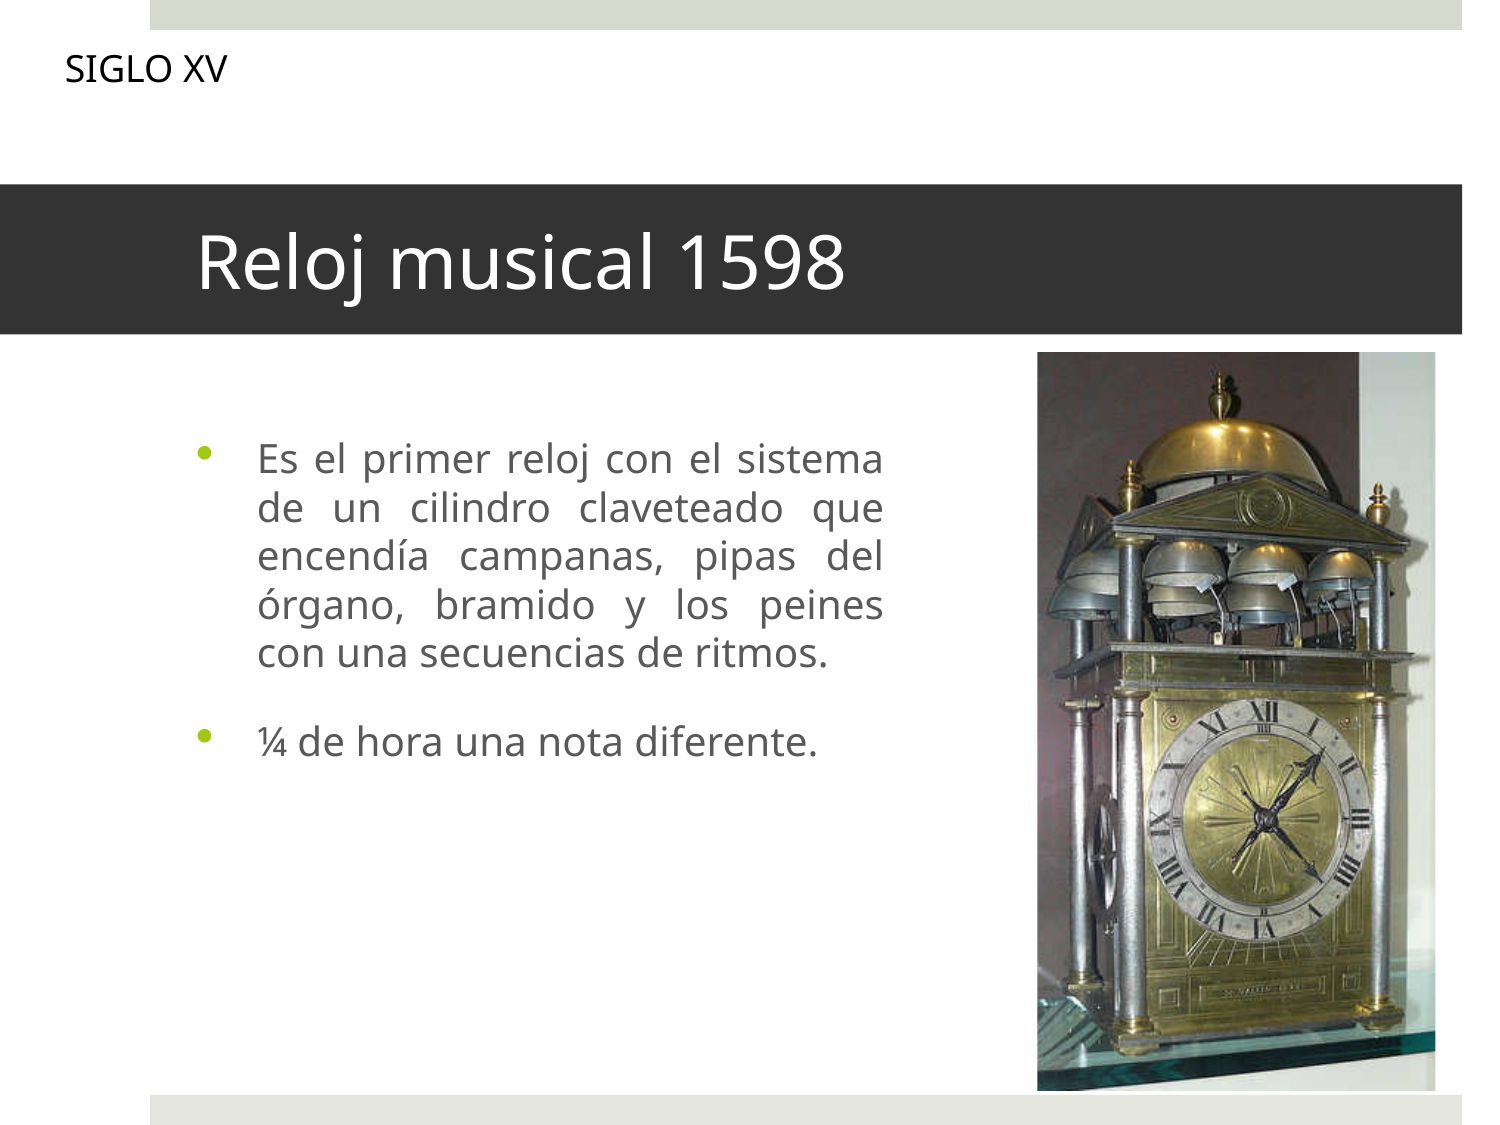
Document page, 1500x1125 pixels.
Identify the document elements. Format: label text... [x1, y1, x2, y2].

title Reloj musical 1598 [0, 184, 1463, 335]
list Es el primer reloj con el sistema de un cilindro claveteado que encendía campanas, pipas del órgano, bramido y los peines con una secuencias de ritmos. ¼ de hora una nota diferente. [182, 425, 900, 775]
text_box SIGLO XV [49, 37, 800, 143]
picture [1036, 351, 1436, 1092]
